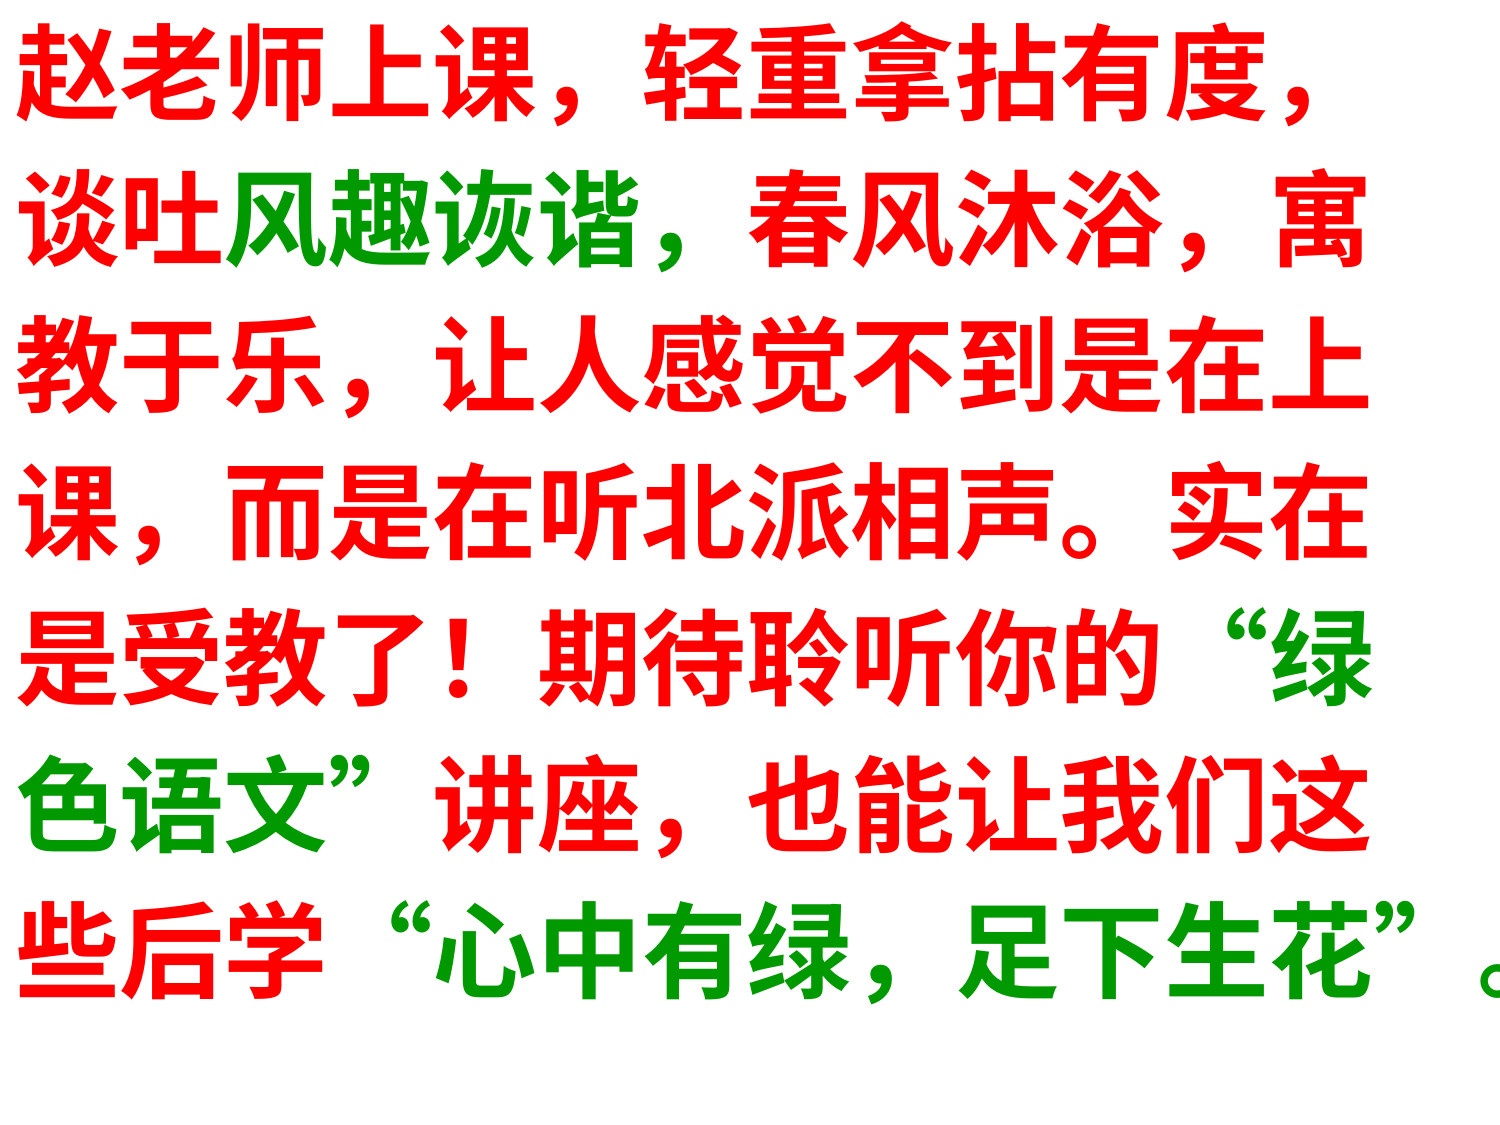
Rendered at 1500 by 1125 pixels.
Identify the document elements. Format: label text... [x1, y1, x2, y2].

subtitle 赵老师上课，轻重拿拈有度， 谈吐风趣诙谐，春风沐浴，寓 教于乐，让人感觉不到是在上 课，而是在听北派相声。实在 是受教了！期待聆听你的“绿 色语文”讲座，也能让我们这 些后学“心中有绿，足下生花”。 [0, 0, 1500, 1125]
